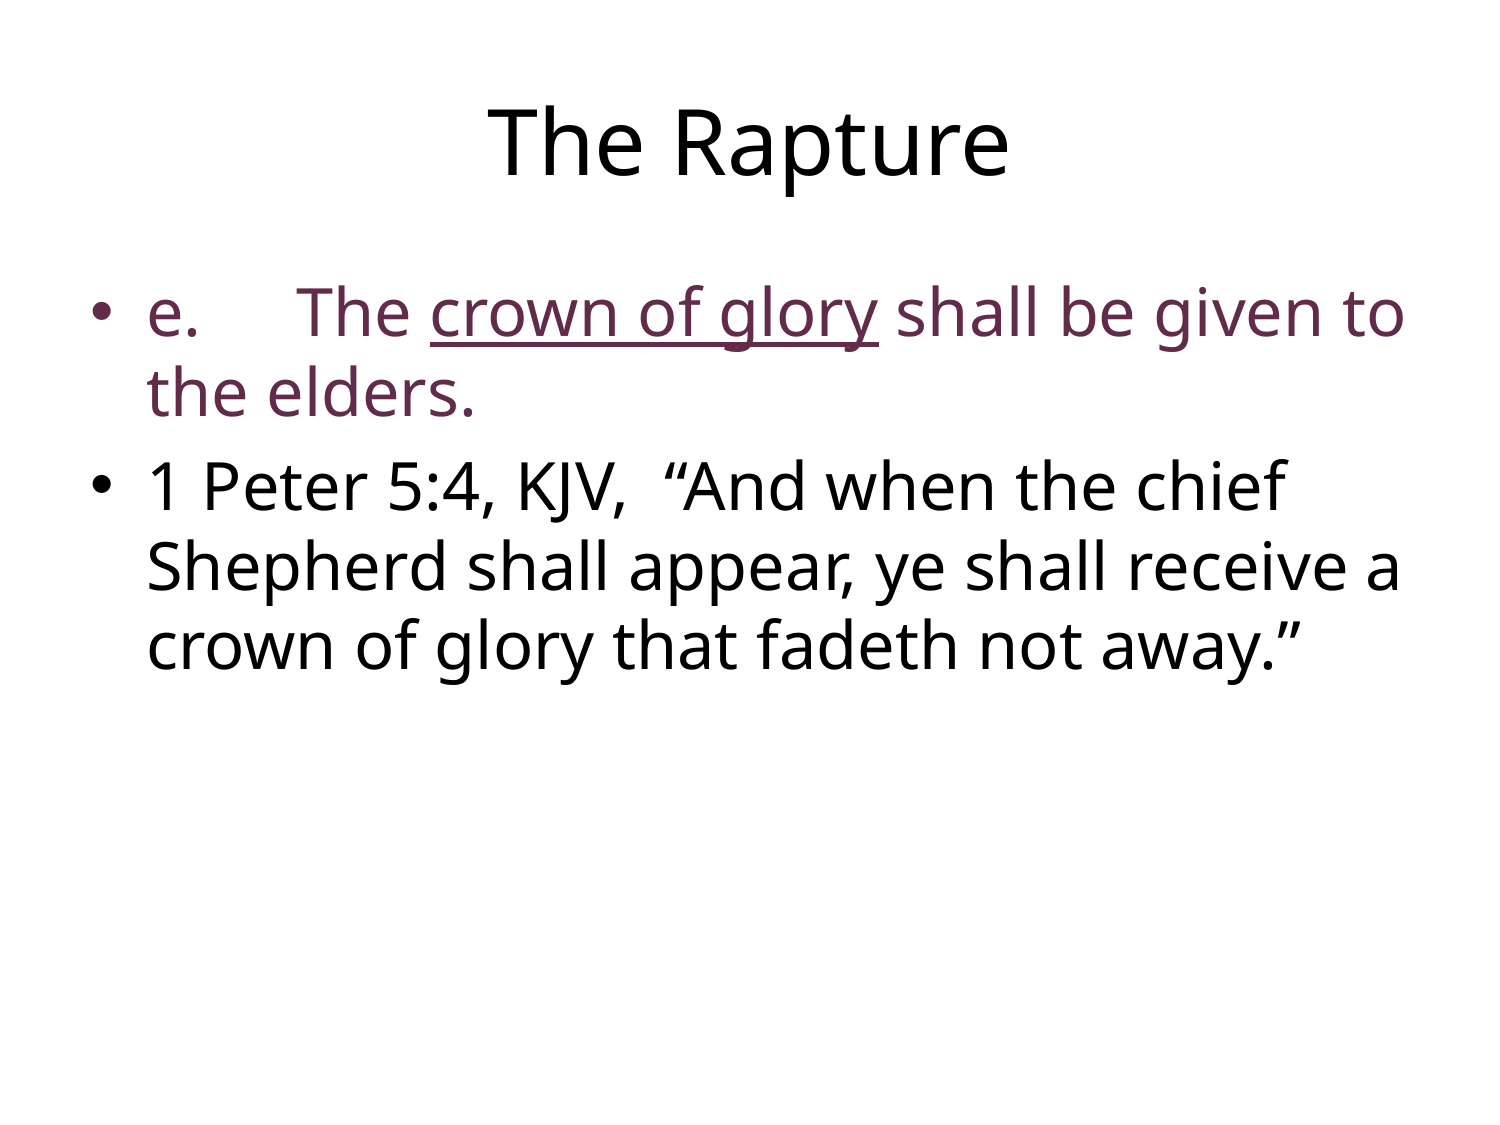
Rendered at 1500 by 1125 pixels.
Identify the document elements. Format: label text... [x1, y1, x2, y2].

list e. The crown of glory shall be given to the elders. 1 Peter 5:4, KJV, “And when the chief Shepherd shall appear, ye shall receive a crown of glory that fadeth not away.” [75, 262, 1425, 1005]
title The Rapture [75, 45, 1425, 233]
